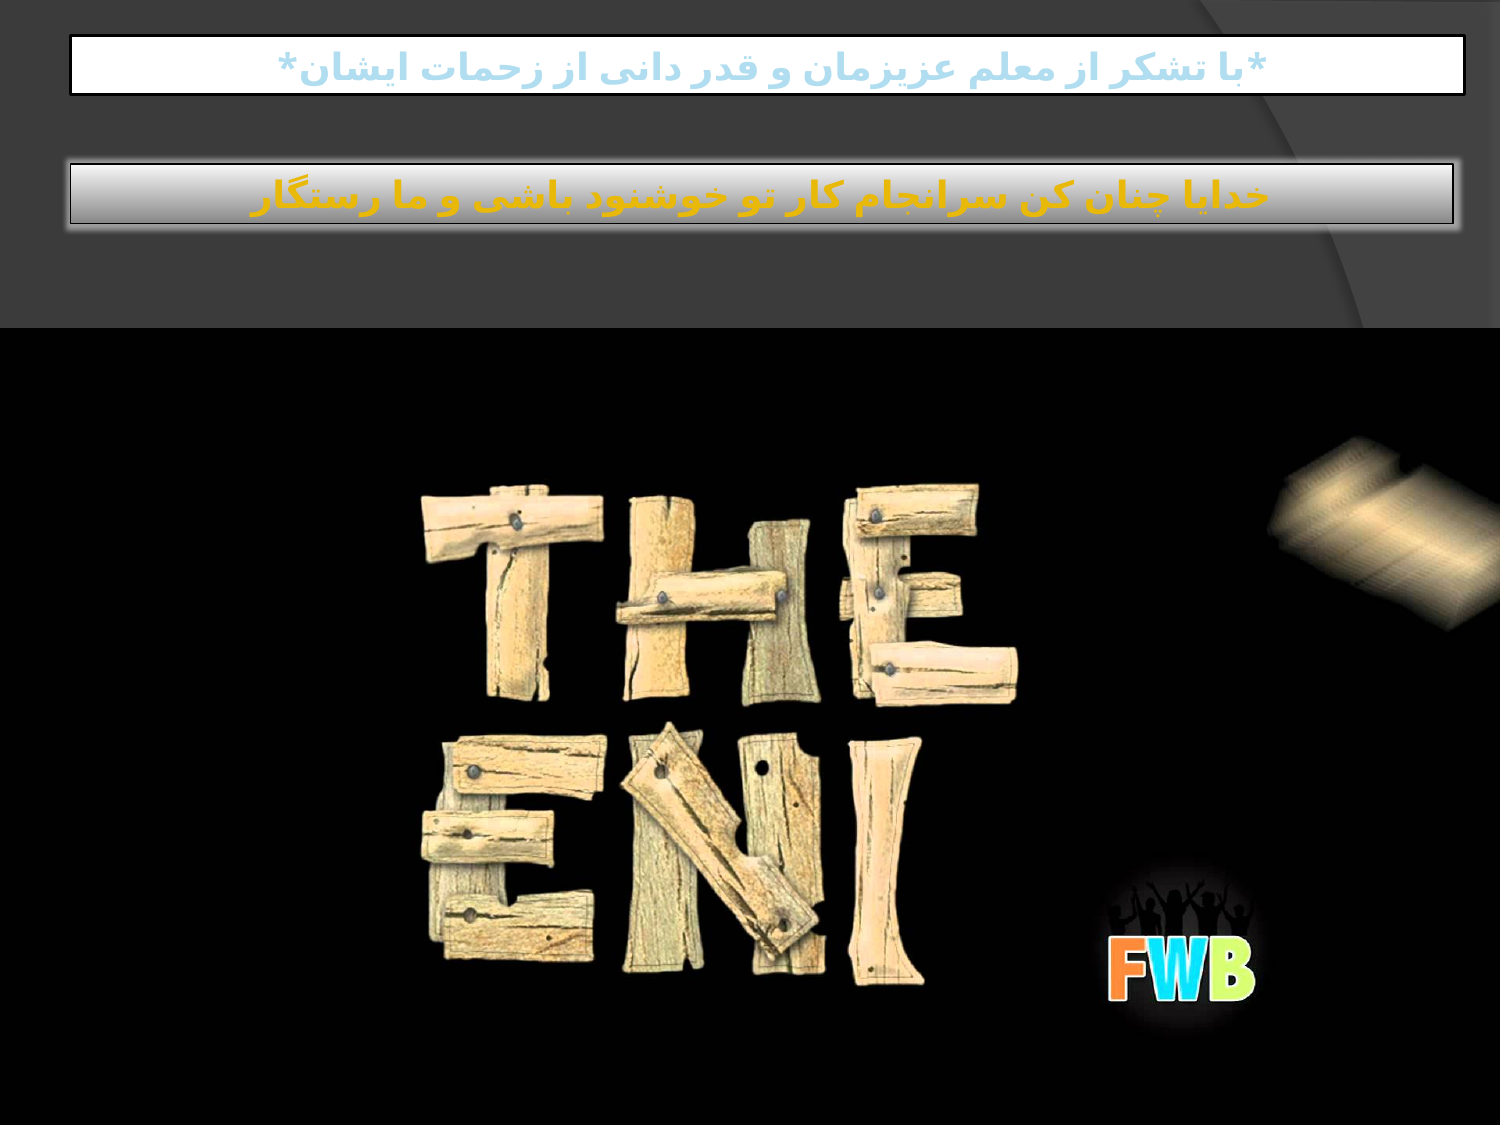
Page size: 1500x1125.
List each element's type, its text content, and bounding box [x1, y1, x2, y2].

text_box خدایا چنان کن سرانجام کار تو خوشنود باشی و ما رستگار [70, 163, 1454, 224]
text_box *با تشکر از معلم عزیزمان و قدر دانی از زحمات ایشان* [69, 34, 1466, 96]
picture [0, 327, 1500, 1125]
